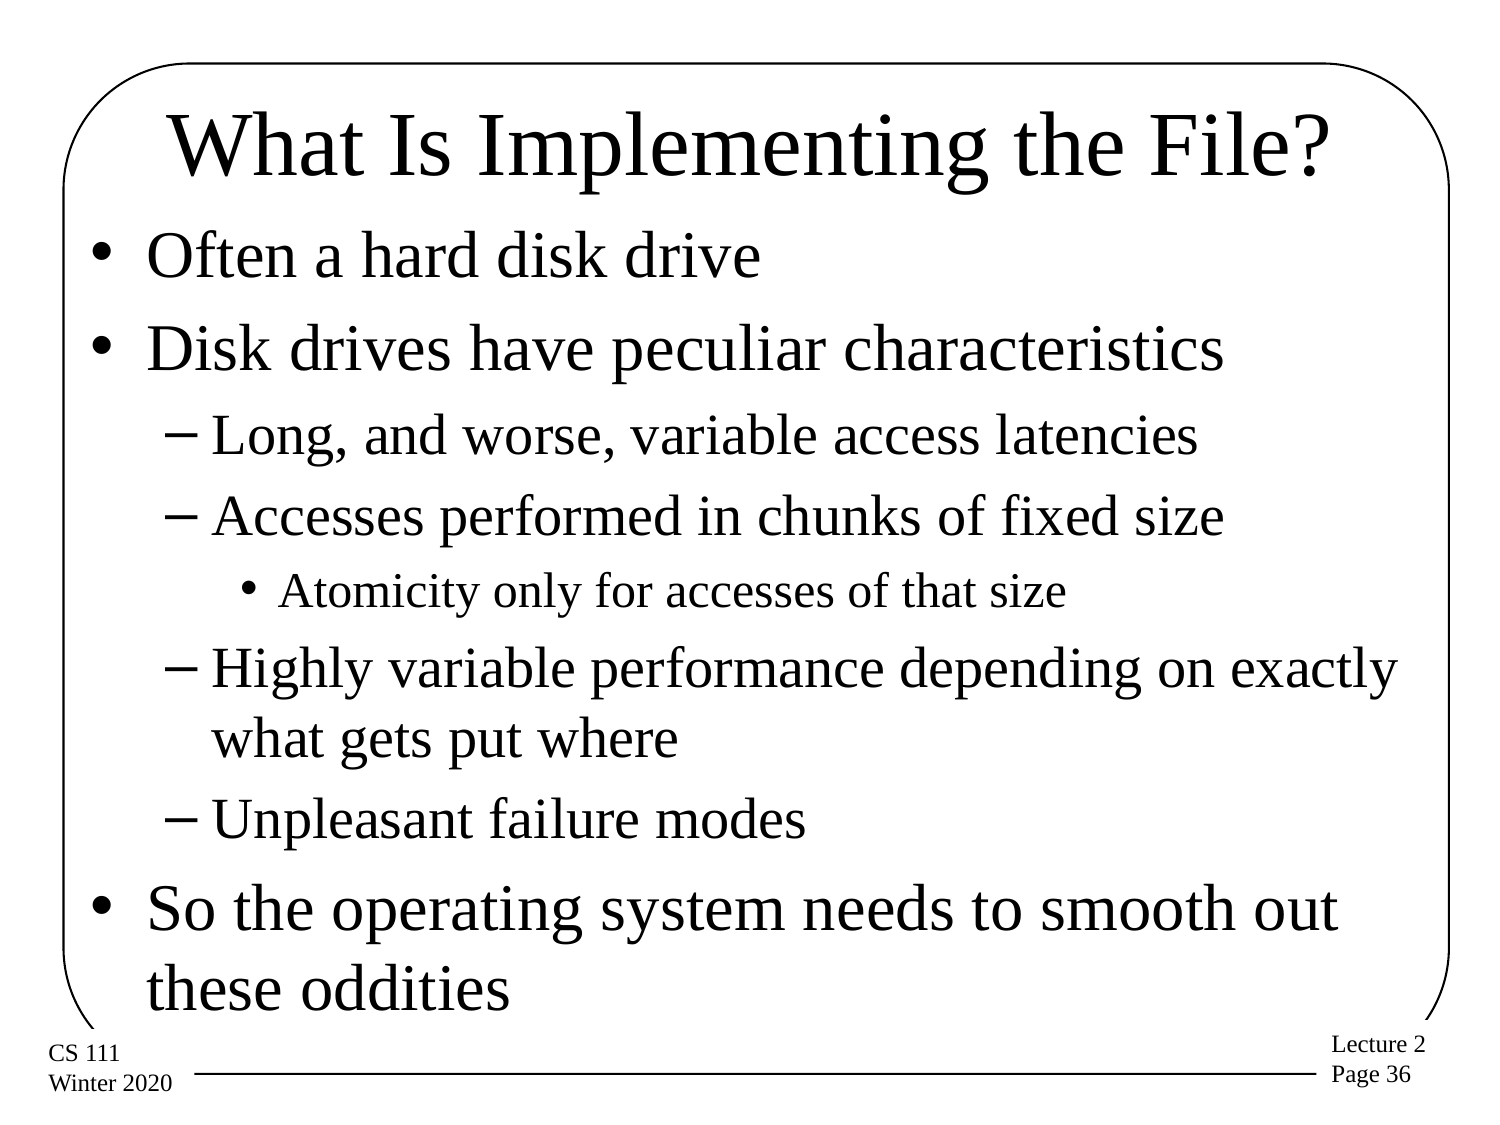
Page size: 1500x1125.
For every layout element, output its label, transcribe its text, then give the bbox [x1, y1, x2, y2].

title What Is Implementing the File? [74, 44, 1426, 203]
list Often a hard disk drive Disk drives have peculiar characteristics Long, and worse, variable access latencies Accesses performed in chunks of fixed size Atomicity only for accesses of that size Highly variable performance depending on exactly what gets put where Unpleasant failure modes So the operating system needs to smooth out these oddities [74, 203, 1426, 946]
